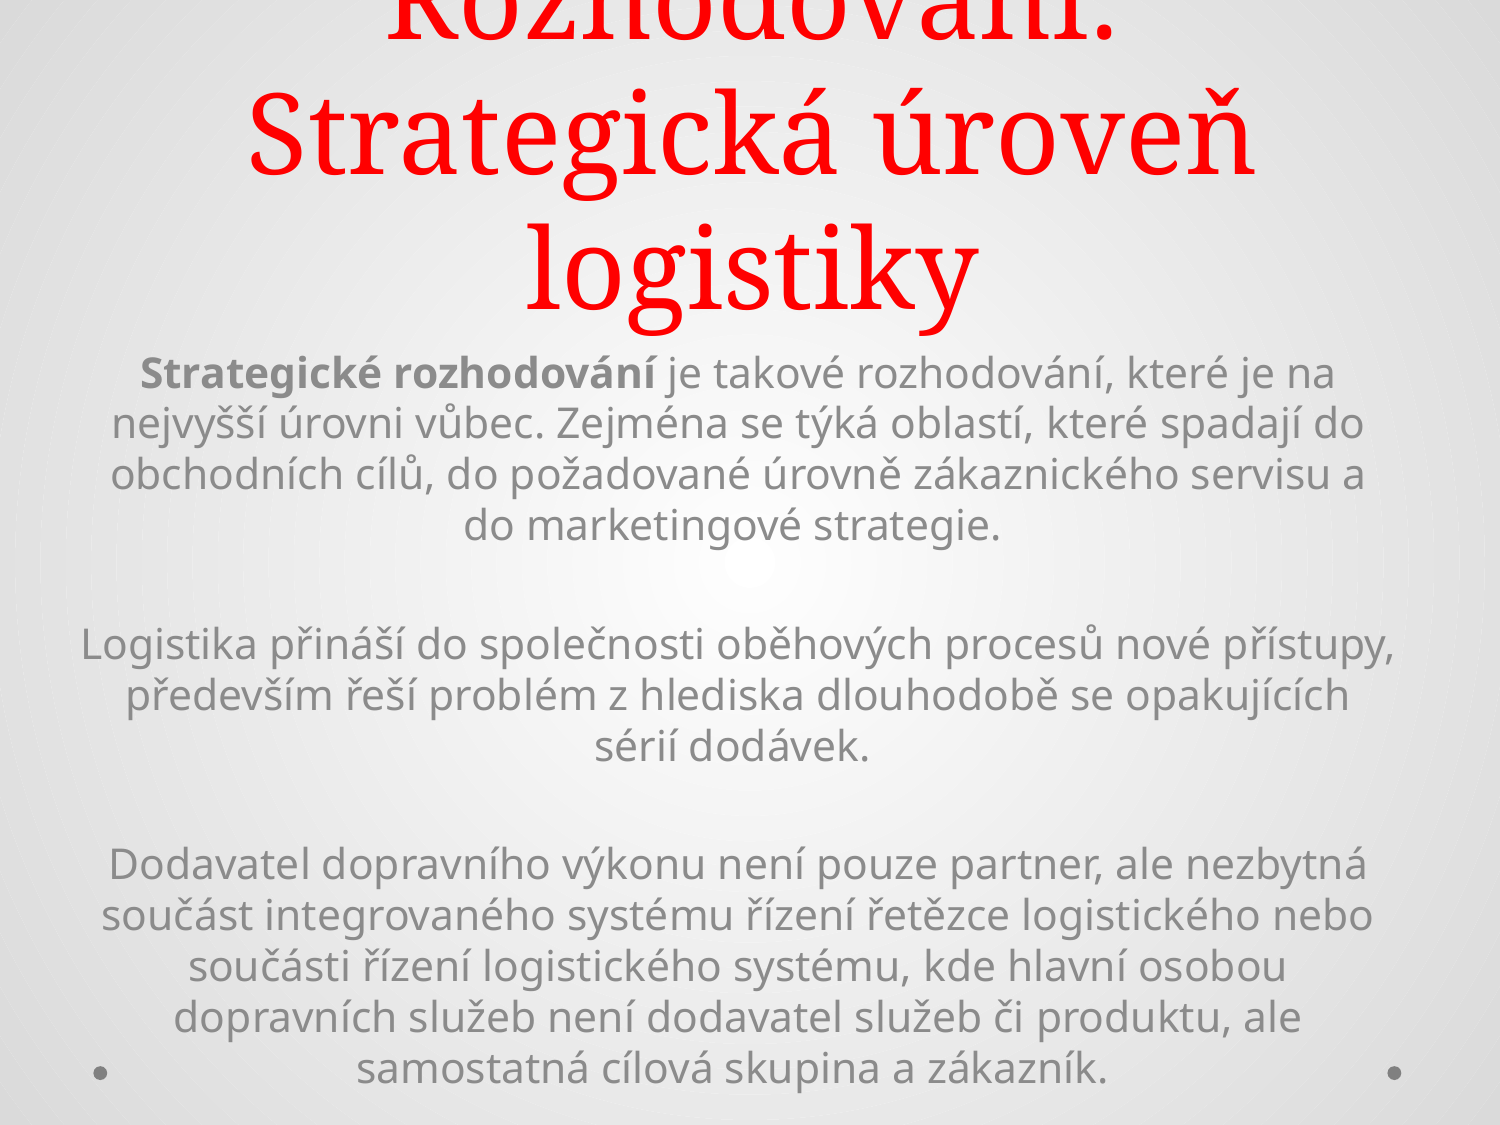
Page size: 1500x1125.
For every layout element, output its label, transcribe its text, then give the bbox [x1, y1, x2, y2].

title Rozhodování: Strategická úroveň logistiky [64, 137, 1441, 340]
subtitle Strategické rozhodování je takové rozhodování, které je na nejvyšší úrovni vůbec. Zejména se týká oblastí, které spadají do obchodních cílů, do požadované úrovně zákaznického servisu a do marketingové strategie. Logistika přináší do společnosti oběhových procesů nové přístupy, především řeší problém z hlediska dlouhodobě se opakujících sérií dodávek. Dodavatel dopravního výkonu není pouze partner, ale nezbytná součást integrovaného systému řízení řetězce logistického nebo součásti řízení logistického systému, kde hlavní osobou dopravních služeb není dodavatel služeb či produktu, ale samostatná cílová skupina a zákazník. [64, 338, 1412, 1106]
